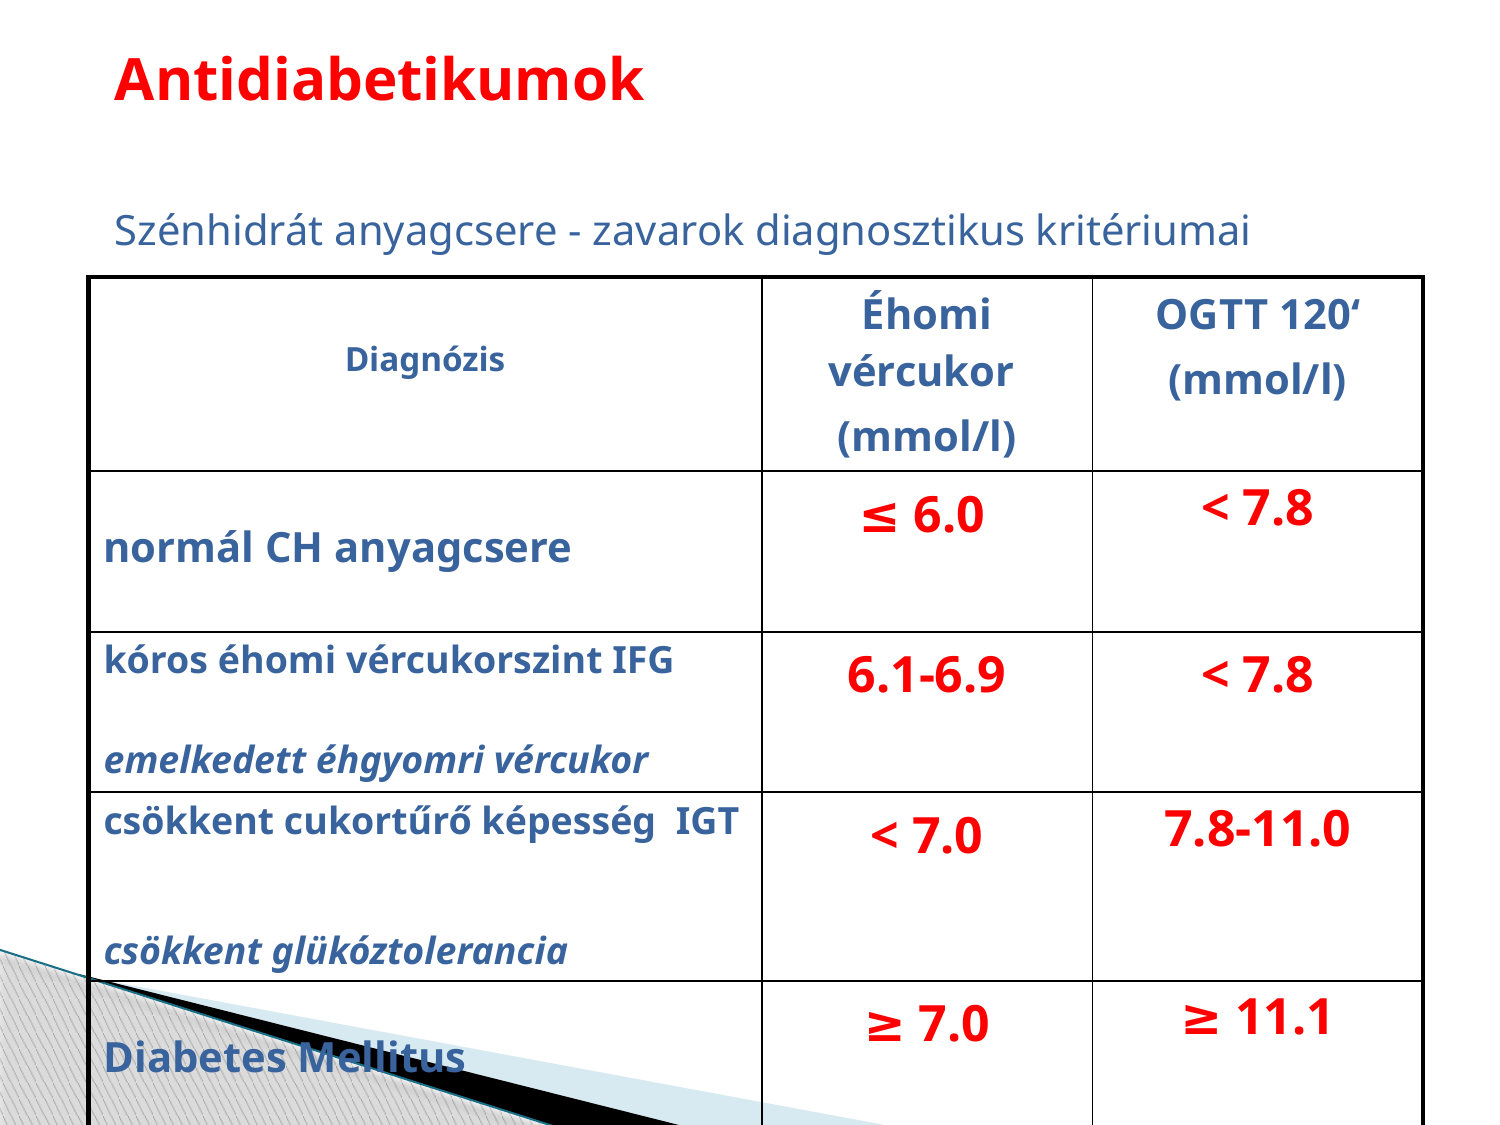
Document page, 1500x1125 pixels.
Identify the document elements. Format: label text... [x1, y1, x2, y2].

table_cell Diabetes Mellitus [91, 982, 761, 1125]
table_cell normál CH anyagcsere [91, 472, 761, 631]
table_cell < 7.8 [1093, 472, 1421, 631]
table_header Éhomi vércukor (mmol/l) [763, 279, 1092, 470]
table_cell ≤ 6.0 [763, 472, 1092, 631]
table_cell < 7.0 [763, 793, 1092, 980]
table_cell 6.1-6.9 [763, 633, 1092, 791]
table_cell ≥ 11.1 [1093, 982, 1421, 1125]
table_header OGTT 120‘ (mmol/l) [1093, 279, 1421, 470]
table_cell ≥ 7.0 [763, 982, 1092, 1125]
table_cell < 7.8 [1093, 633, 1421, 791]
table_cell kóros éhomi vércukorszint IFG emelkedett éhgyomri vércukor [91, 633, 761, 791]
title Antidiabetikumok [100, 54, 1390, 169]
table_cell 7.8-11.0 [1093, 793, 1421, 980]
table_header Diagnózis [91, 279, 761, 470]
table_cell csökkent cukortűrő képesség IGT csökkent glükóztolerancia [91, 793, 761, 980]
text_box Szénhidrát anyagcsere - zavarok diagnosztikus kritériumai [100, 196, 1424, 262]
